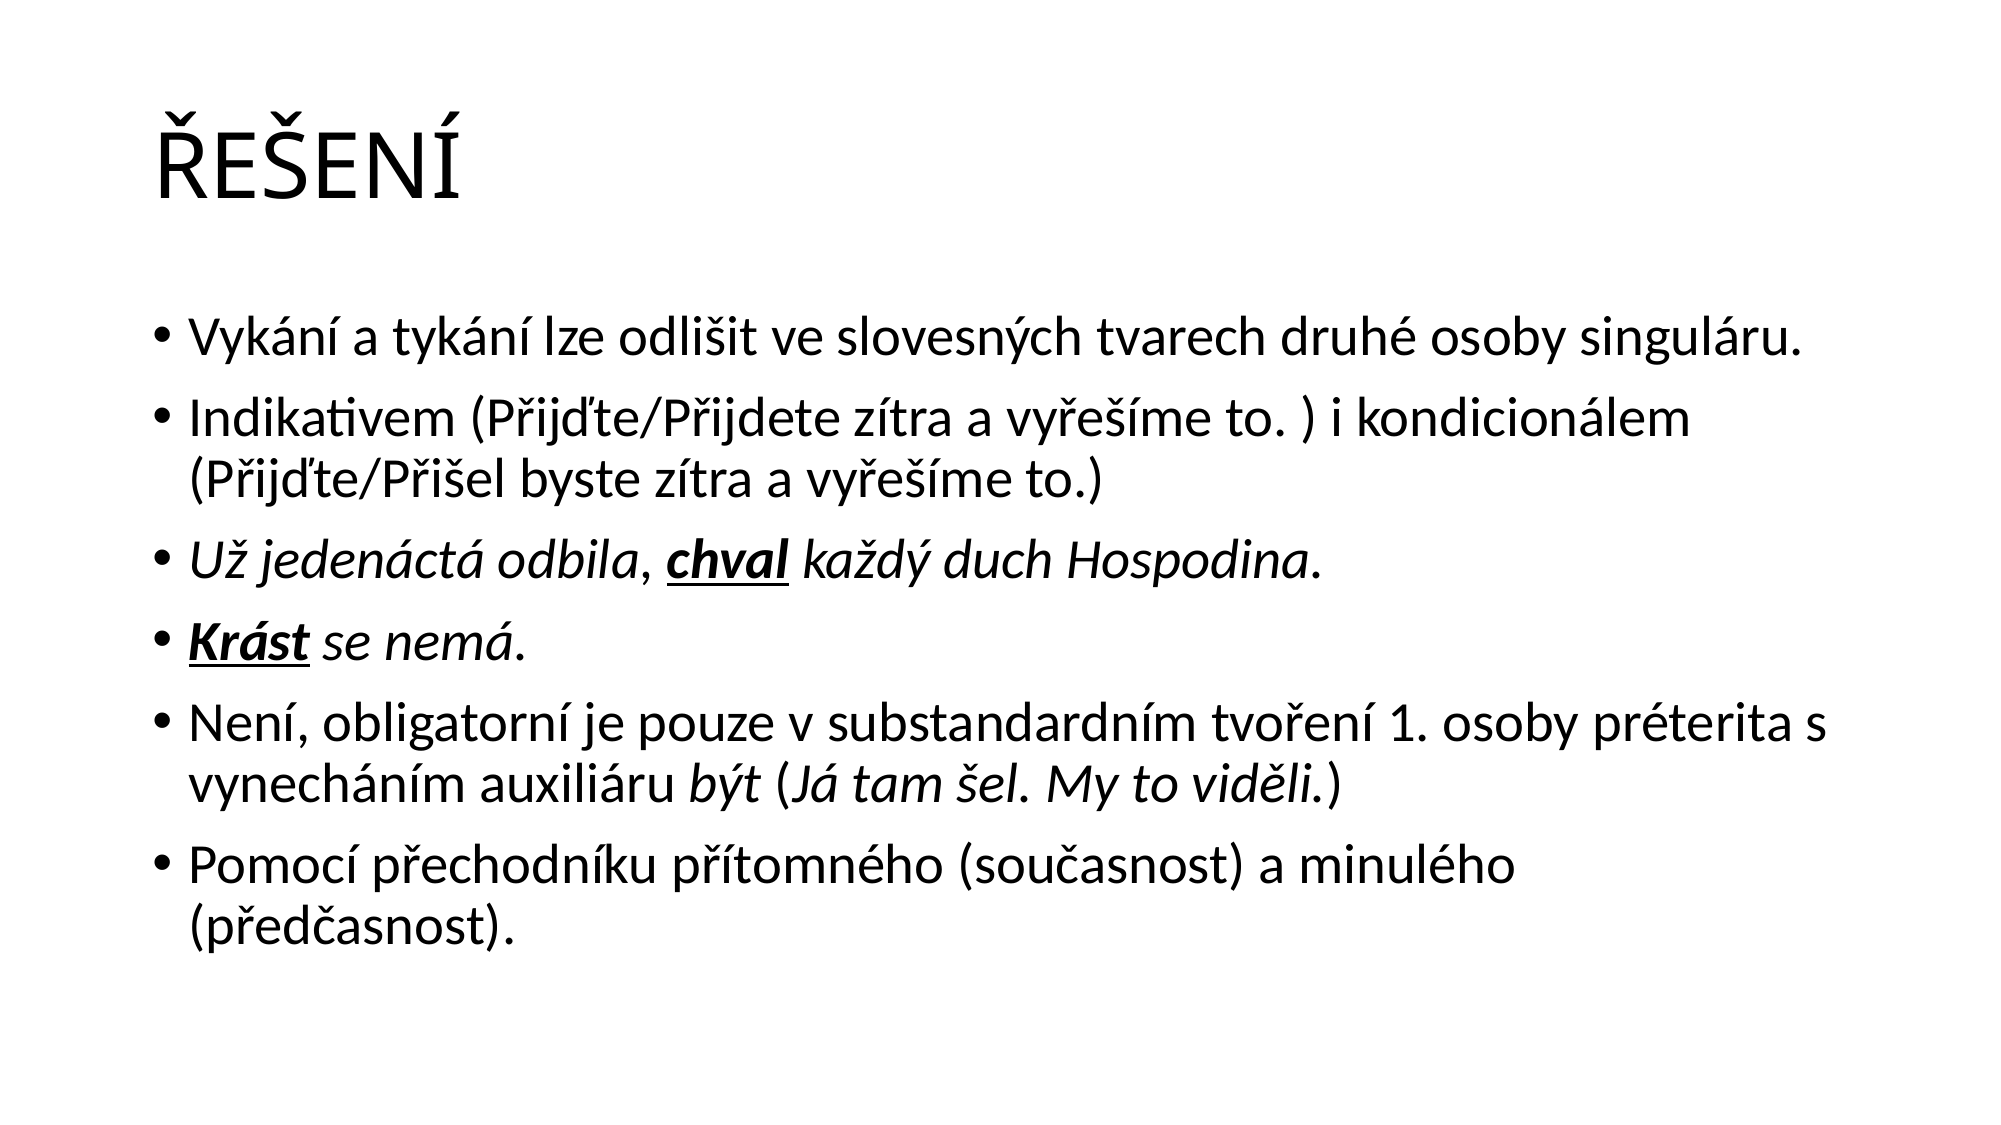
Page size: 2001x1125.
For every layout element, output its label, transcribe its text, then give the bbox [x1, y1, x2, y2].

title ŘEŠENÍ [137, 59, 1863, 278]
list Vykání a tykání lze odlišit ve slovesných tvarech druhé osoby singuláru. Indikativem (Přijďte/Přijdete zítra a vyřešíme to. ) i kondicionálem (Přijďte/Přišel byste zítra a vyřešíme to.) Už jedenáctá odbila, chval každý duch Hospodina. Krást se nemá. Není, obligatorní je pouze v substandardním tvoření 1. osoby préterita s vynecháním auxiliáru být (Já tam šel. My to viděli.) Pomocí přechodníku přítomného (současnost) a minulého (předčasnost). [137, 299, 1863, 1014]
